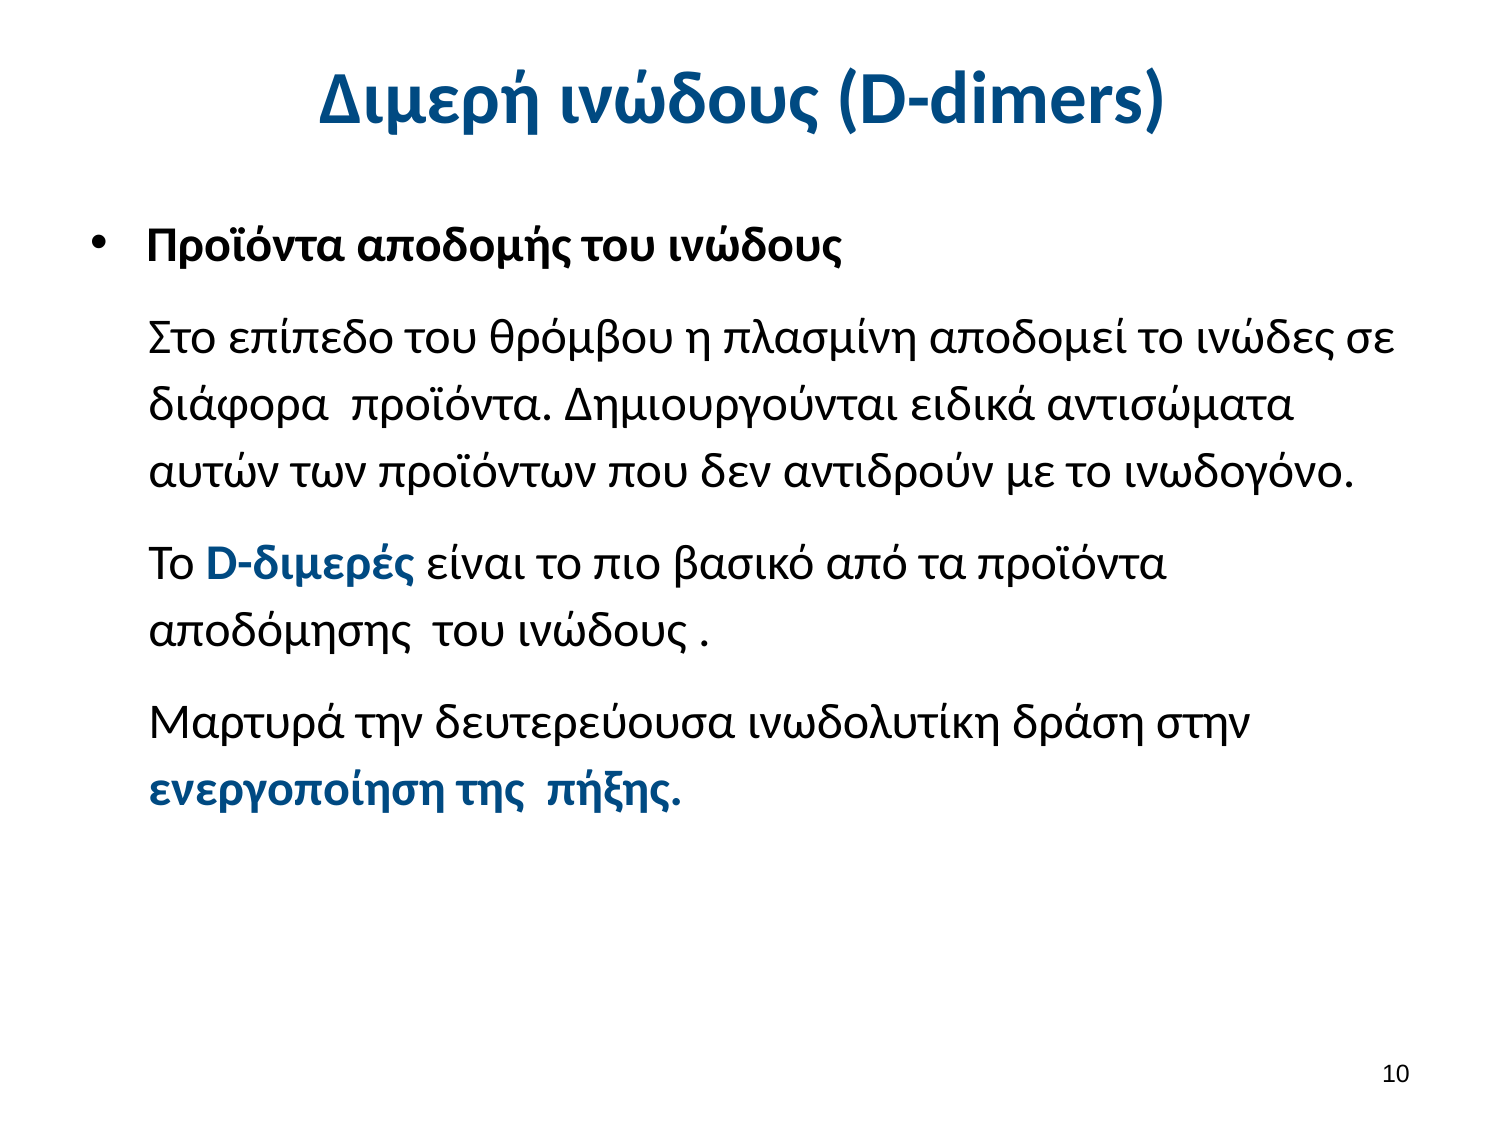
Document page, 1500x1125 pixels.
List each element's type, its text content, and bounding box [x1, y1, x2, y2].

list Προϊόντα αποδομής του ινώδους Στο επίπεδο του θρόμβου η πλασμίνη αποδομεί το ινώδες σε διάφορα προϊόντα. Δημιουργούνται ειδικά αντισώματα αυτών των προϊόντων που δεν αντιδρούν με το ινωδογόνο. Το D-διμερές είναι το πιο βασικό από τα προϊόντα αποδόμησης του ινώδους . Μαρτυρά την δευτερεύουσα ινωδολυτίκη δράση στην ενεργοποίηση της πήξης. [75, 196, 1425, 1024]
title Διμερή ινώδους (D-dimers) [76, 19, 1427, 169]
slide_number 9 [1074, 1042, 1425, 1103]
